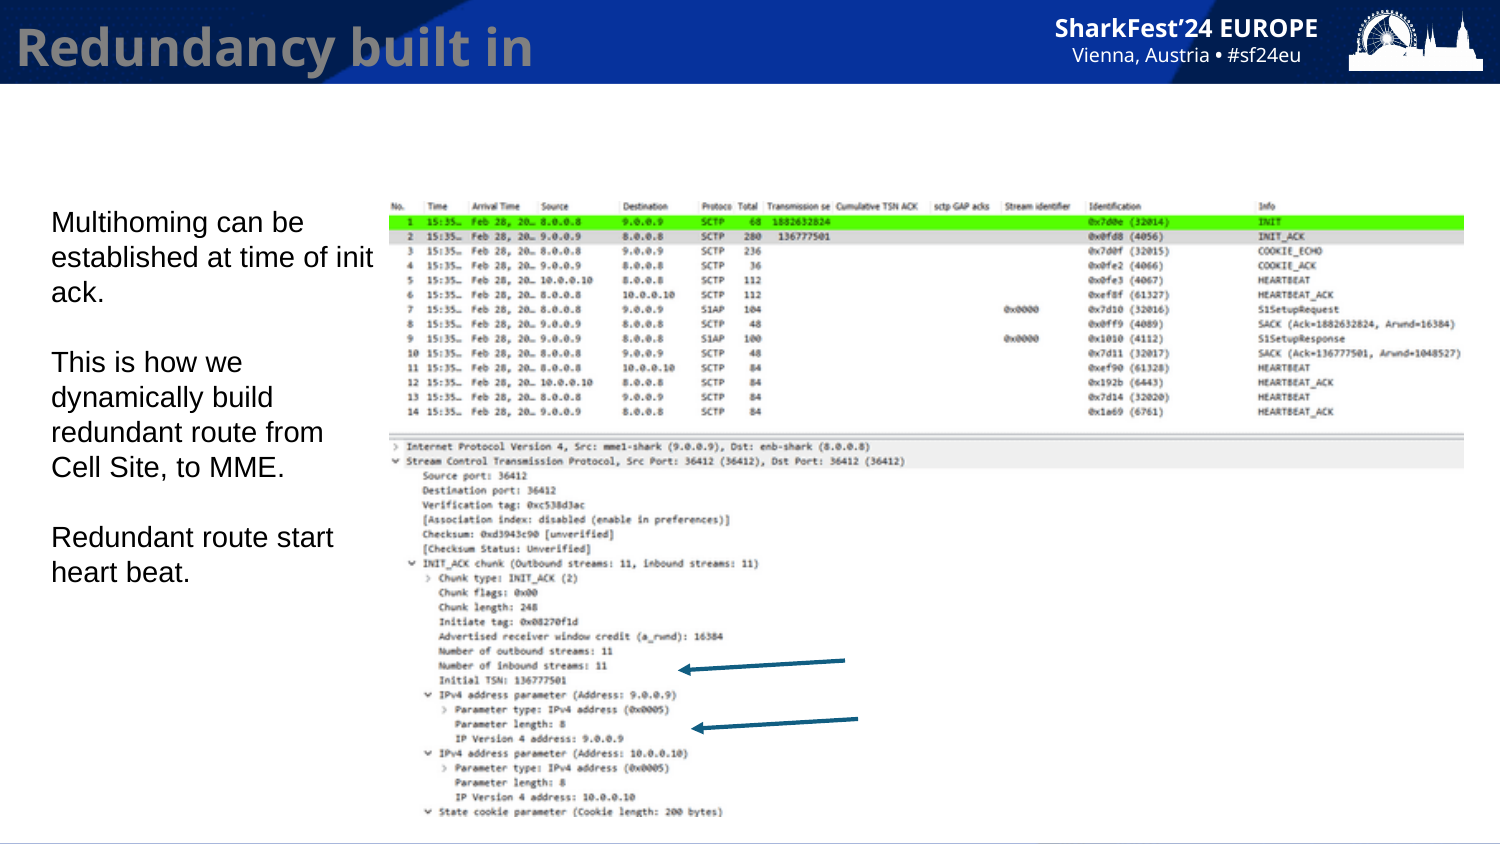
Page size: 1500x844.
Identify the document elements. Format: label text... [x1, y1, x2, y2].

title Redundancy built in [0, 0, 1123, 131]
text_box Multihoming can be established at time of init ack. This is how we dynamically build redundant route from Cell Site, to MME. Redundant route start heart beat. [36, 196, 390, 596]
picture [1123, 0, 1500, 83]
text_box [690, 718, 859, 730]
picture [389, 201, 1464, 818]
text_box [677, 660, 846, 671]
